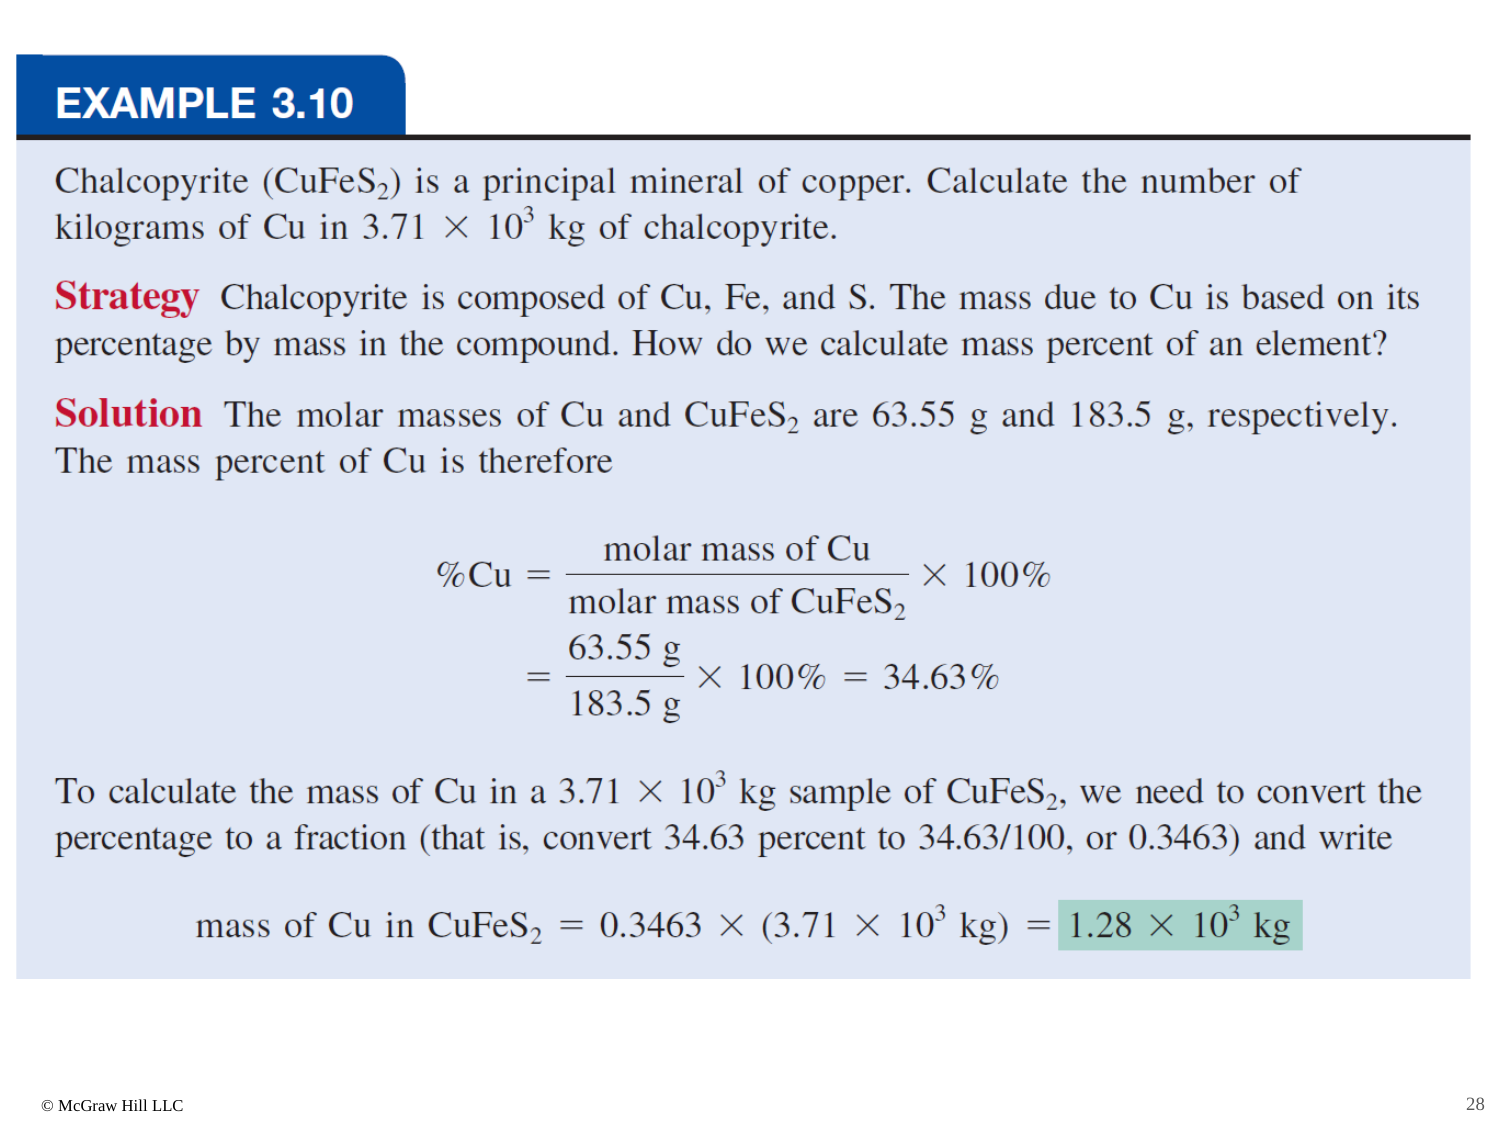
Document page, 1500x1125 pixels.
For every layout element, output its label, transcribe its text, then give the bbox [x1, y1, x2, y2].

picture [12, 49, 1475, 979]
slide_number 28 [1427, 1087, 1500, 1120]
